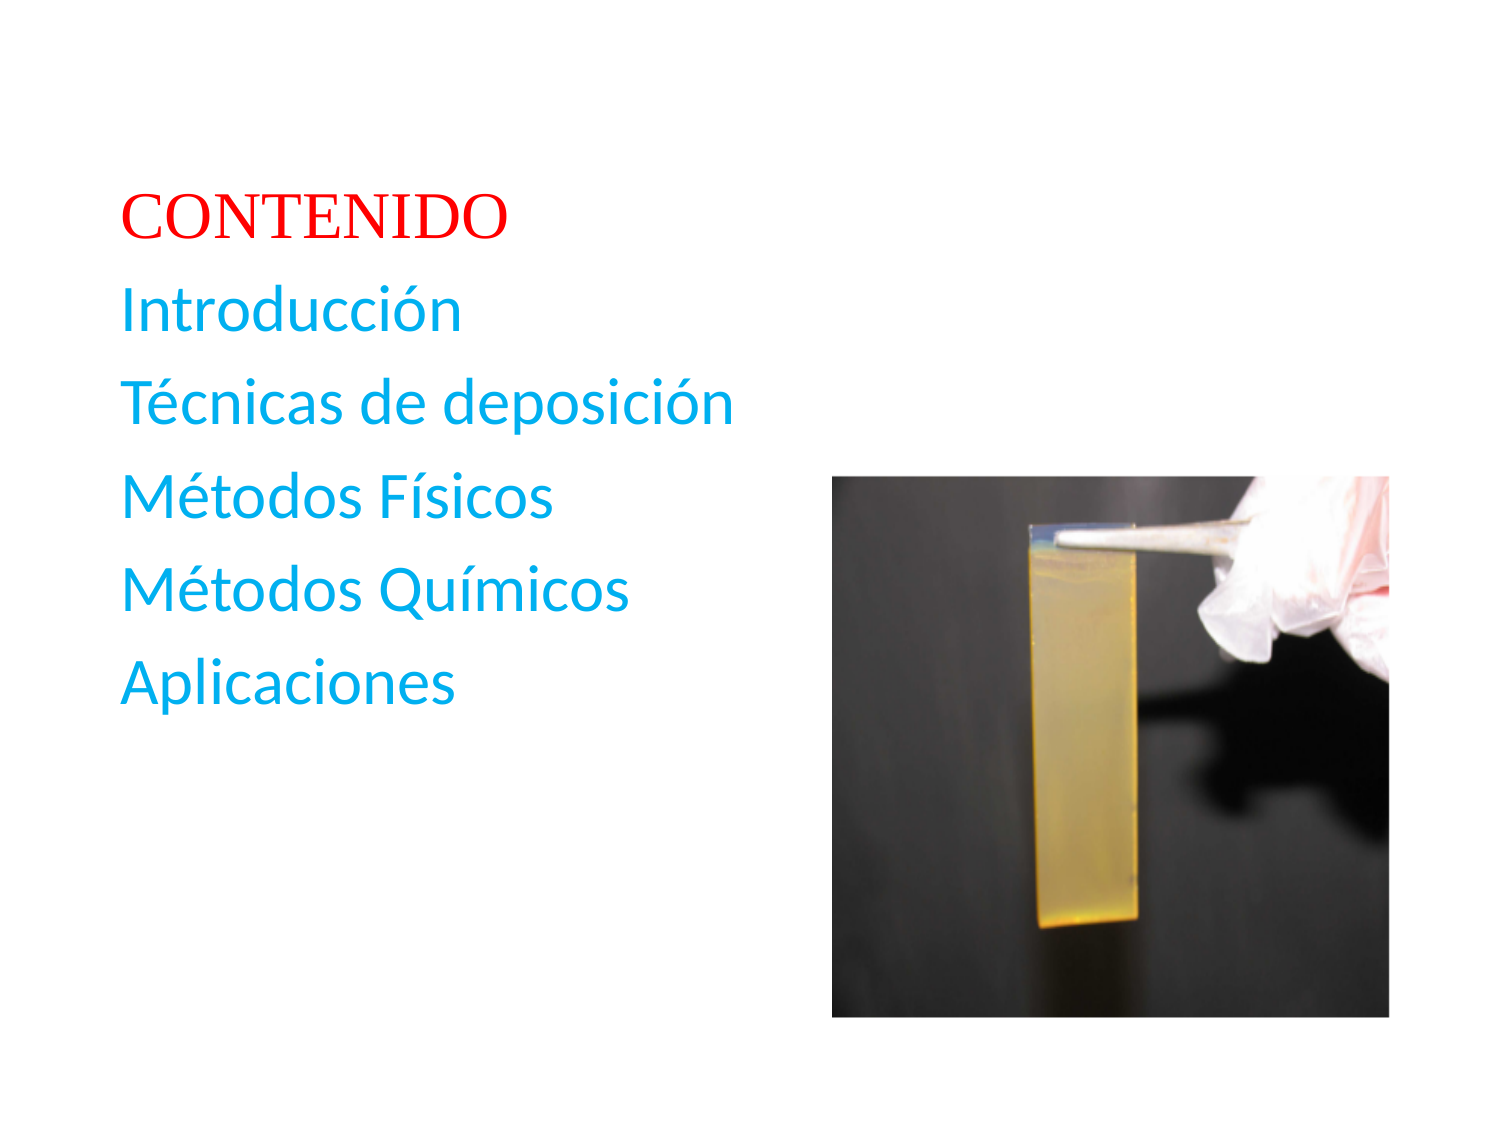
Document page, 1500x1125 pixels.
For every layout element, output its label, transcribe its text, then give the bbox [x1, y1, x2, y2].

subtitle CONTENIDO Introducción Técnicas de deposición Métodos Físicos Métodos Químicos Aplicaciones [105, 164, 832, 786]
picture [831, 468, 1396, 1048]
